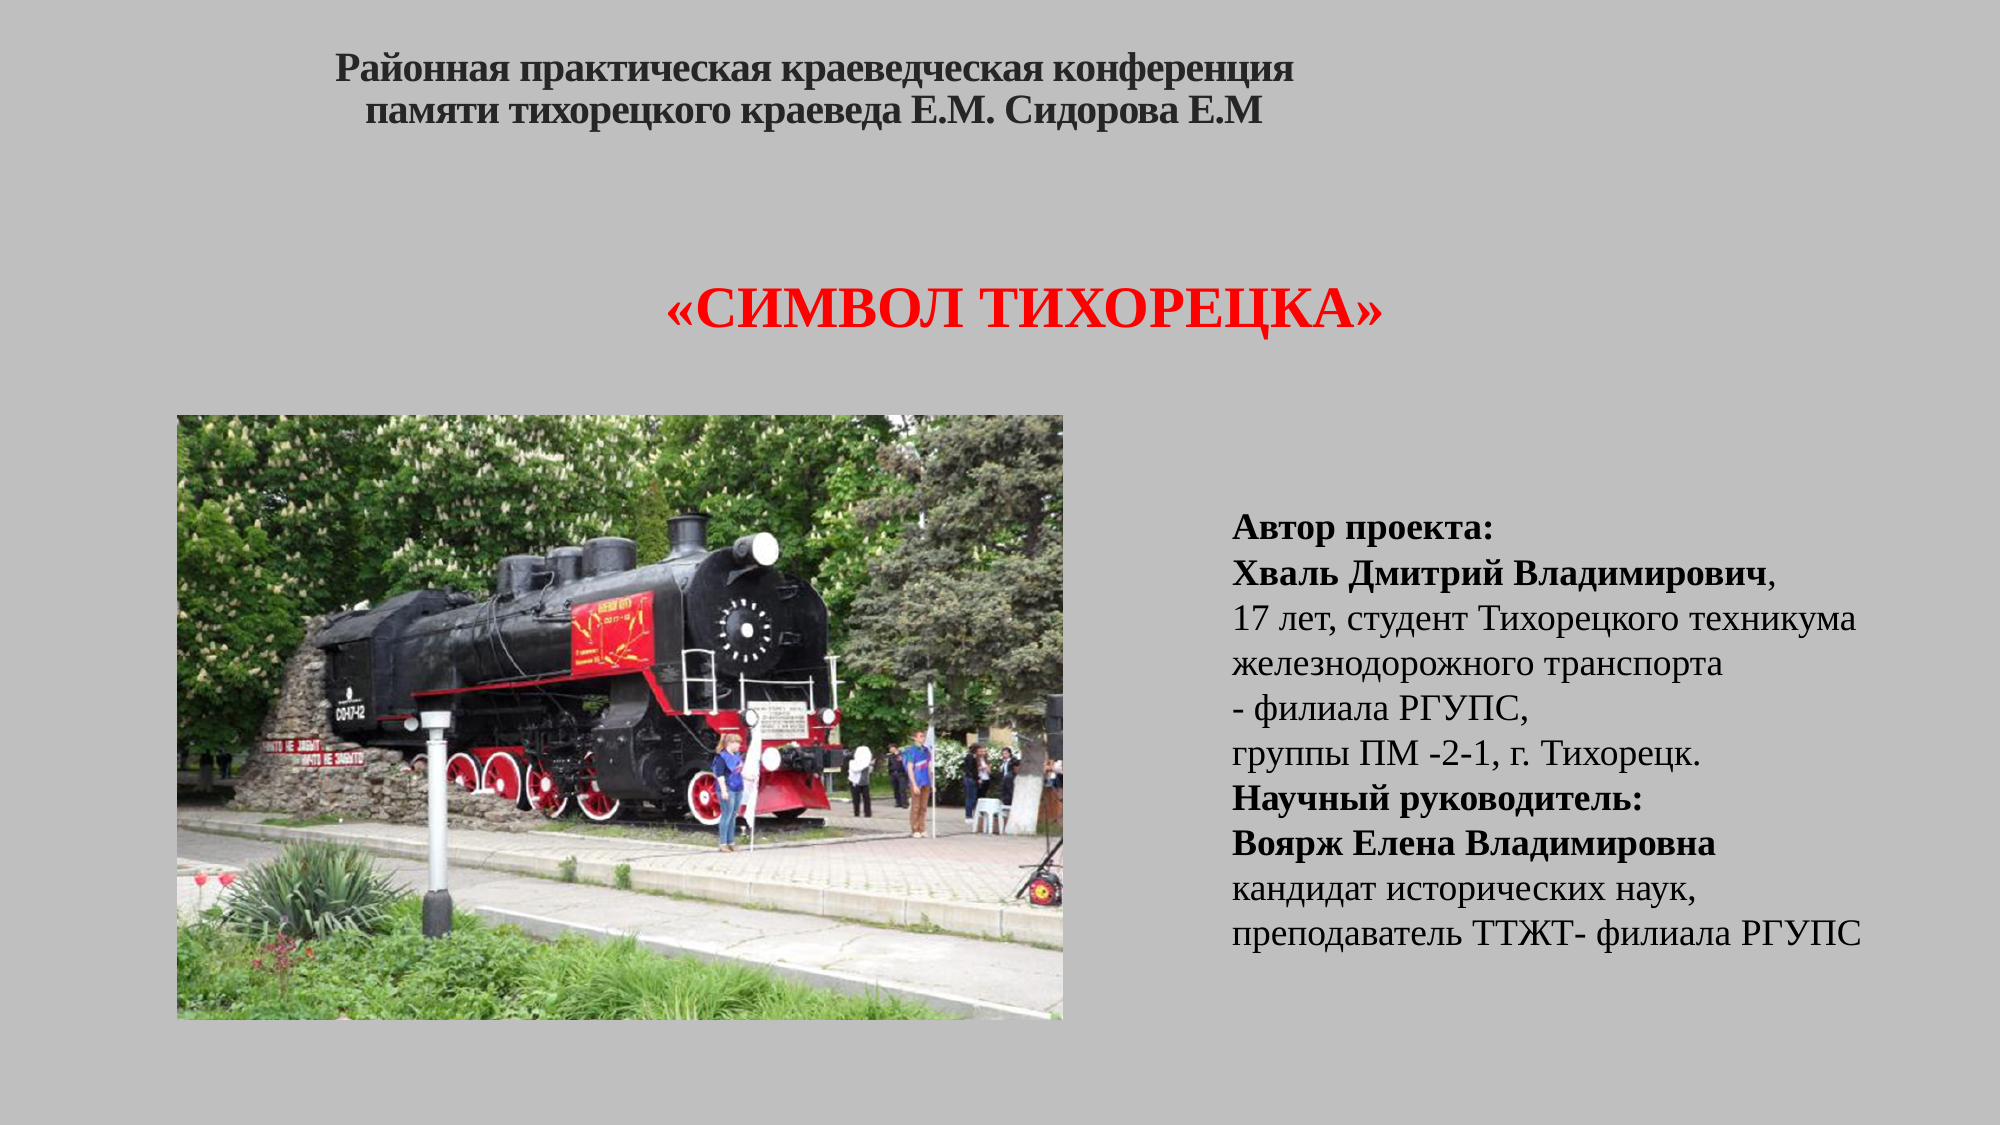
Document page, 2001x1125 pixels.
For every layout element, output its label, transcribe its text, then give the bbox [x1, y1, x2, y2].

text_box Районная практическая краеведческая конференция памяти тихорецкого краеведа Е.М. Сидорова Е.М [248, 20, 1380, 140]
picture [177, 415, 1063, 1020]
text_box «СИМВОЛ ТИХОРЕЦКА» [215, 182, 1836, 350]
text_box Автор проекта: Хваль Дмитрий Владимирович, 17 лет, студент Тихорецкого техникума железнодорожного транспорта - филиала РГУПС, группы ПМ -2-1, г. Тихорецк. Научный руководитель: Воярж Елена Владимировна кандидат исторических наук, преподаватель ТТЖТ- филиала РГУПС [1217, 495, 1983, 960]
